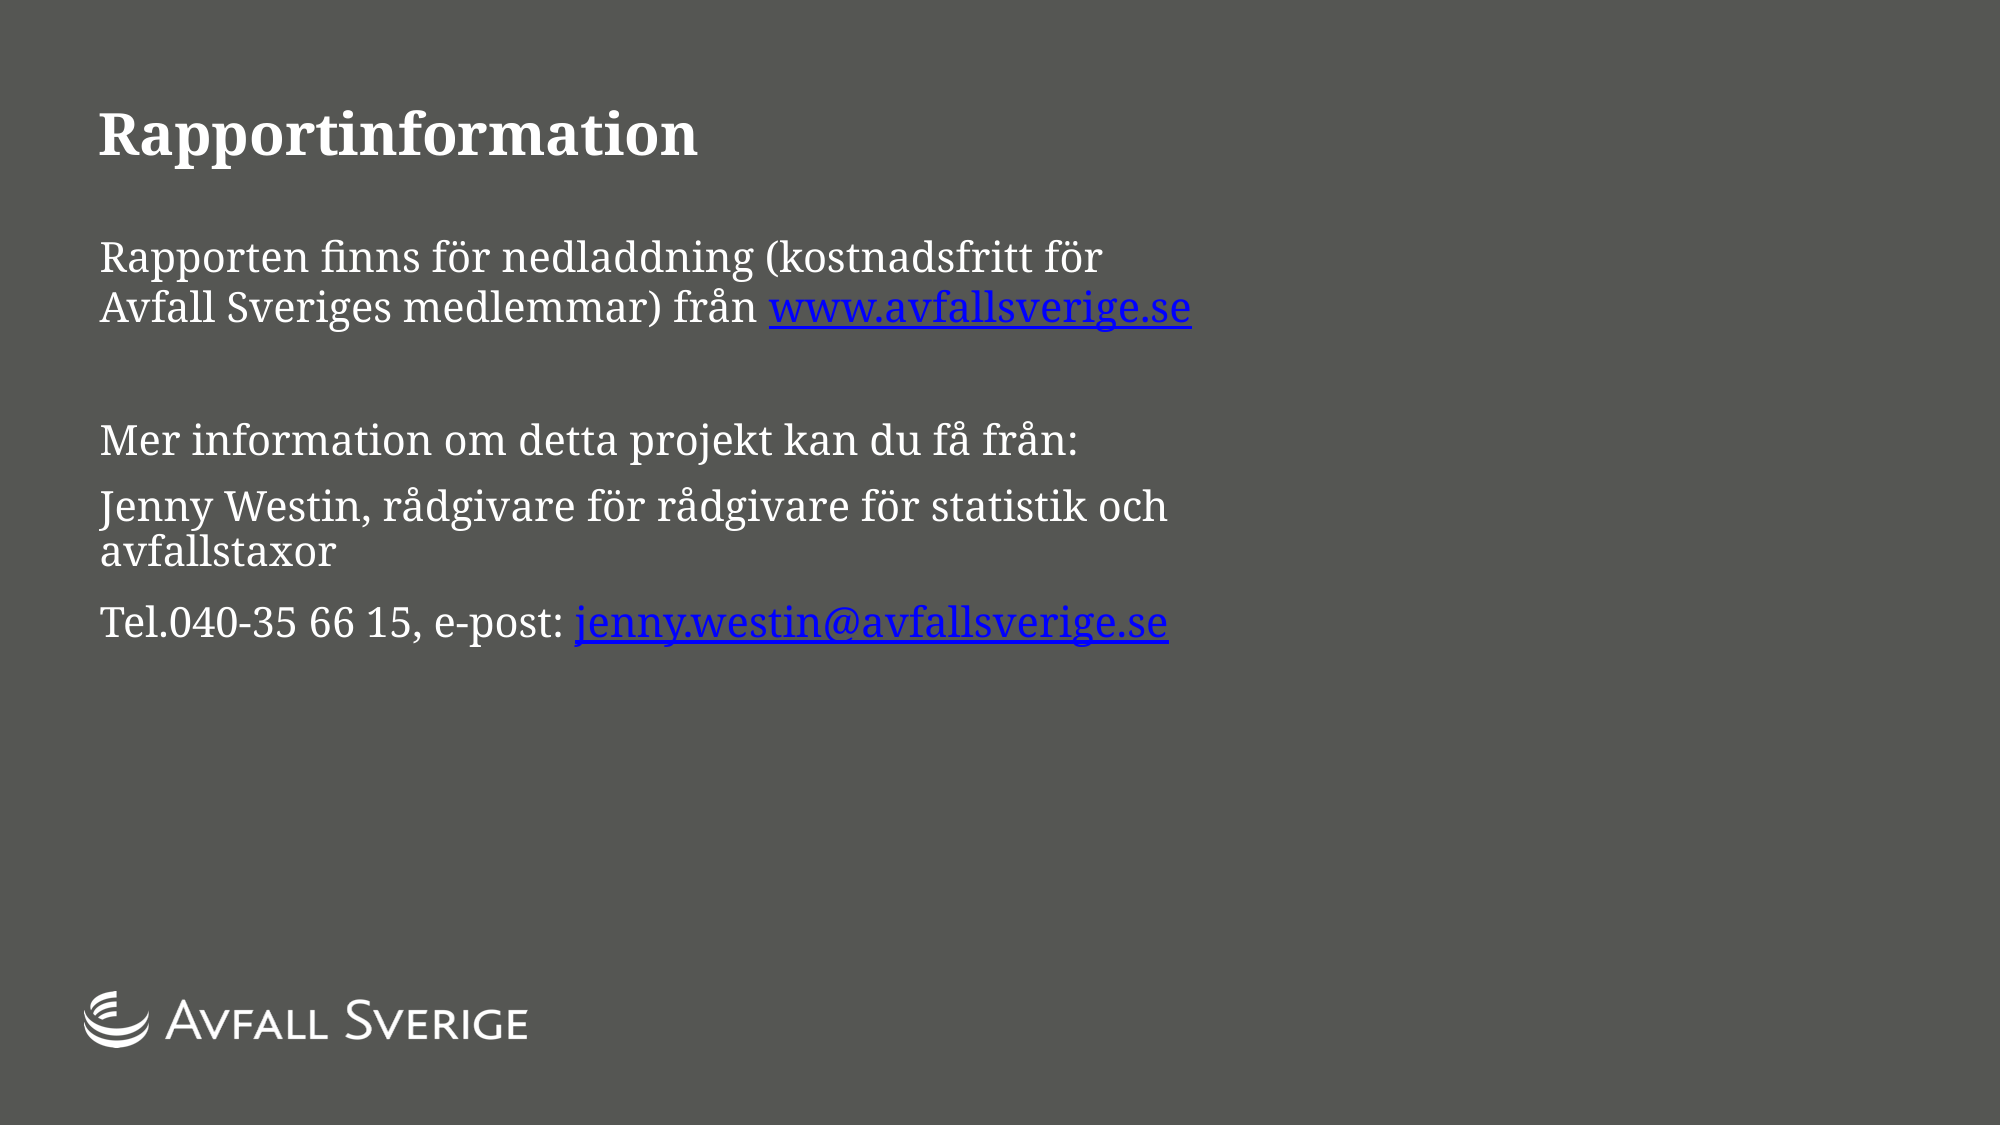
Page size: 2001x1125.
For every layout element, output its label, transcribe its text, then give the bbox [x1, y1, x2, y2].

list Rapporten finns för nedladdning (kostnadsfritt för Avfall Sveriges medlemmar) från www.avfallsverige.se Mer information om detta projekt kan du få från: Jenny Westin, rådgivare för rådgivare för statistik och avfallstaxor Tel.040-35 66 15, e-post: jenny.westin@avfallsverige.se [84, 229, 1235, 928]
picture [84, 991, 528, 1048]
title Rapportinformation [83, 84, 1235, 189]
